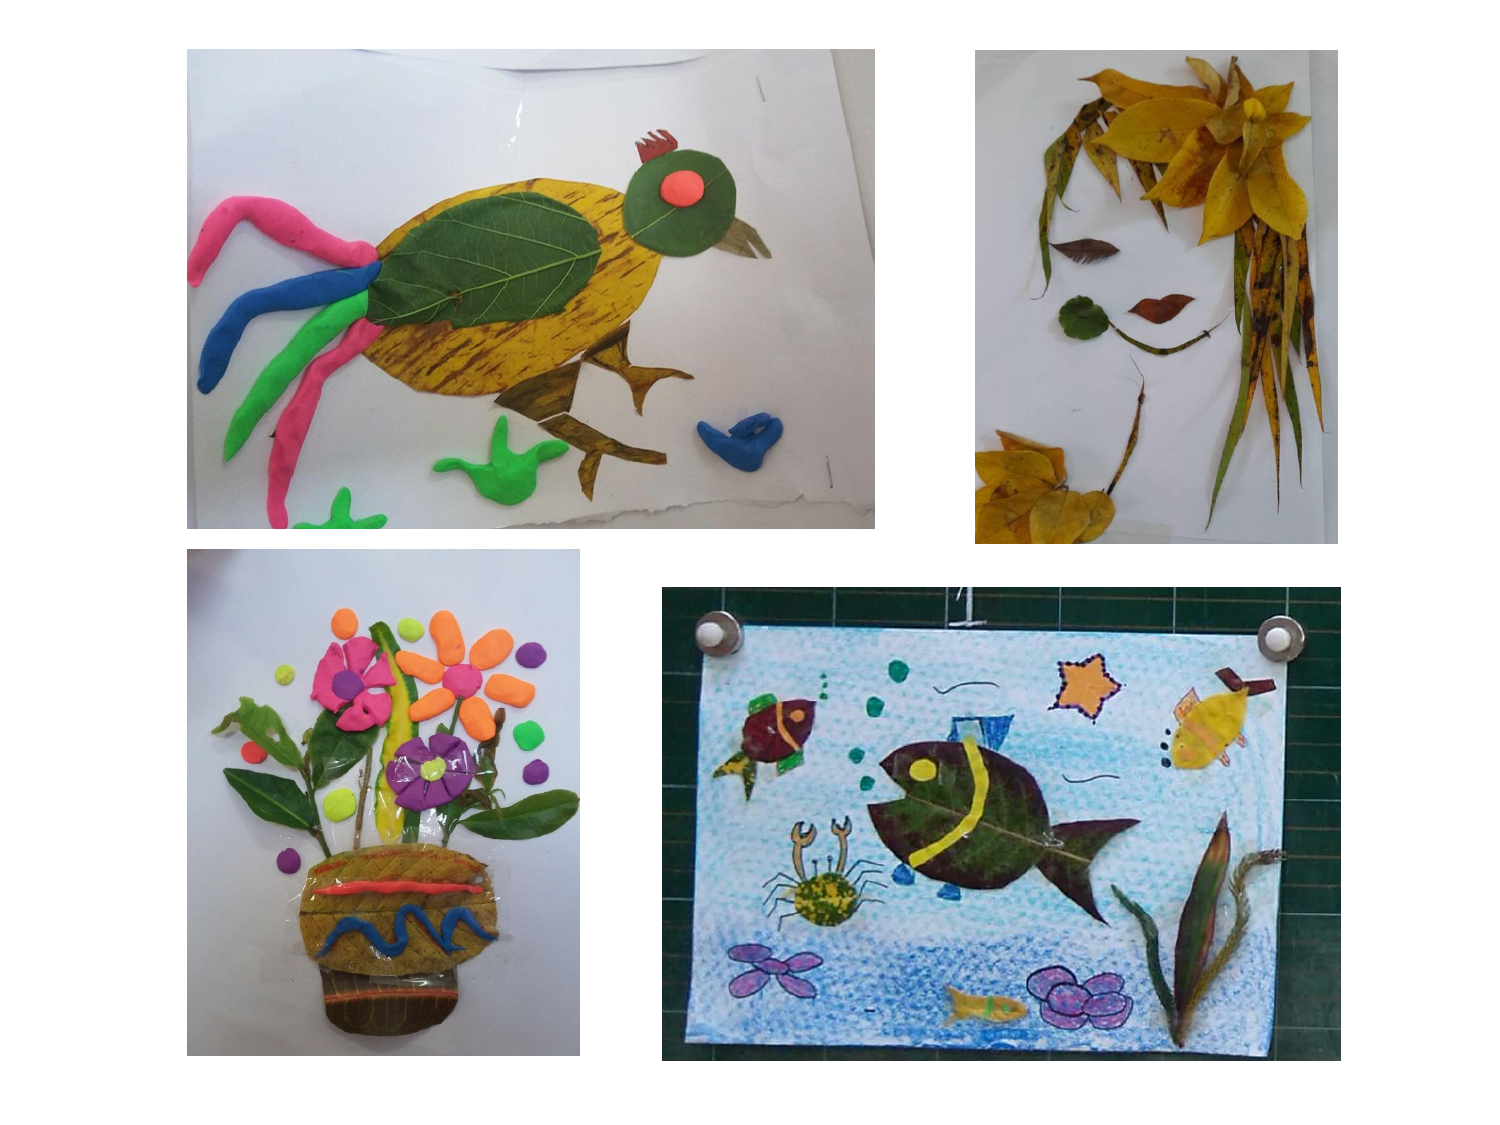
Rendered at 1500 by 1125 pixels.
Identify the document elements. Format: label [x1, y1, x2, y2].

list [187, 49, 876, 530]
picture [187, 549, 580, 1056]
picture [662, 587, 1341, 1062]
picture [974, 49, 1350, 544]
